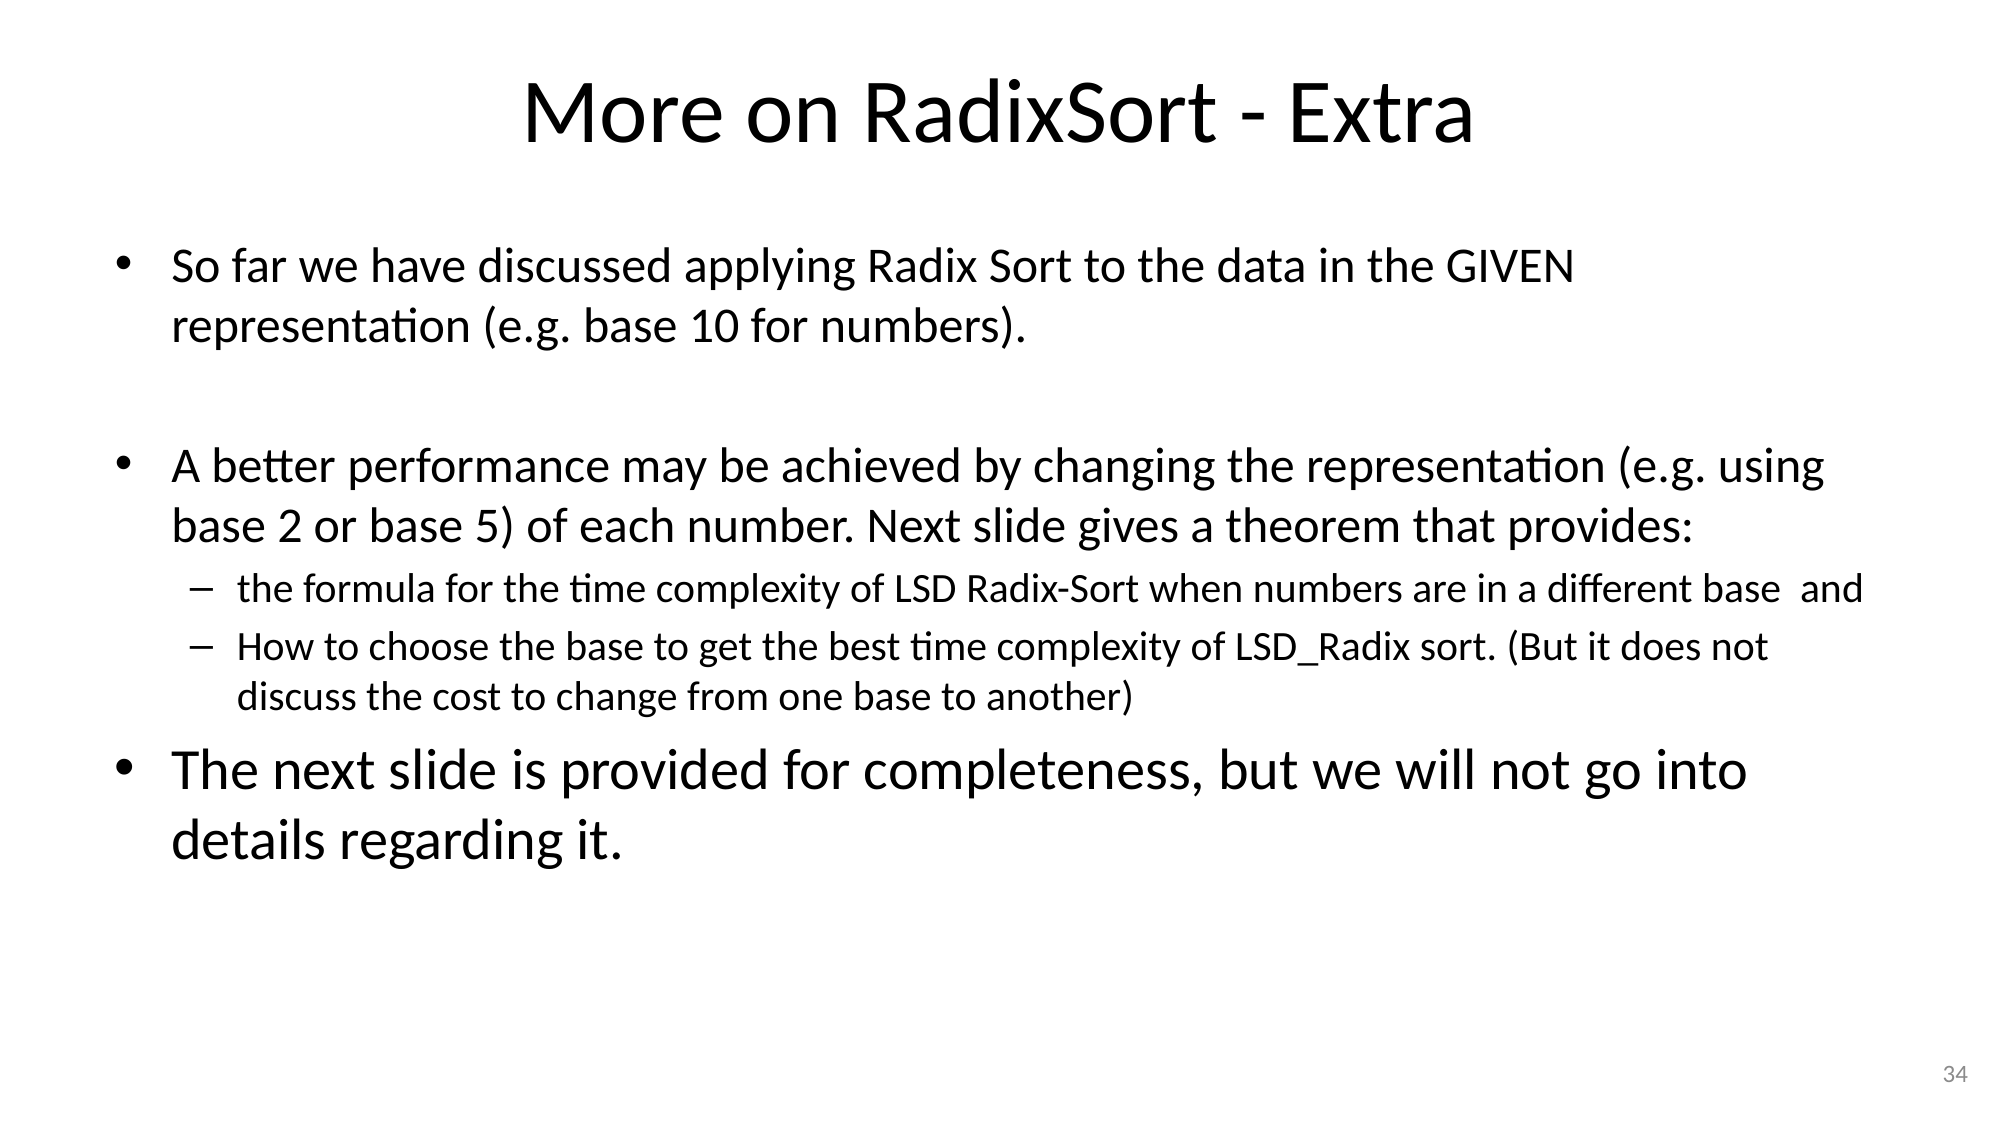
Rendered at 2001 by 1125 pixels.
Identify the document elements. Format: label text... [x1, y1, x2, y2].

title More on RadixSort - Extra [99, 12, 1900, 200]
slide_number 34 [1516, 1042, 1984, 1103]
list So far we have discussed applying Radix Sort to the data in the GIVEN representation (e.g. base 10 for numbers). A better performance may be achieved by changing the representation (e.g. using base 2 or base 5) of each number. Next slide gives a theorem that provides: the formula for the time complexity of LSD Radix-Sort when numbers are in a different base and How to choose the base to get the best time complexity of LSD_Radix sort. (But it does not discuss the cost to change from one base to another) The next slide is provided for completeness, but we will not go into details regarding it. [99, 224, 1900, 1050]
